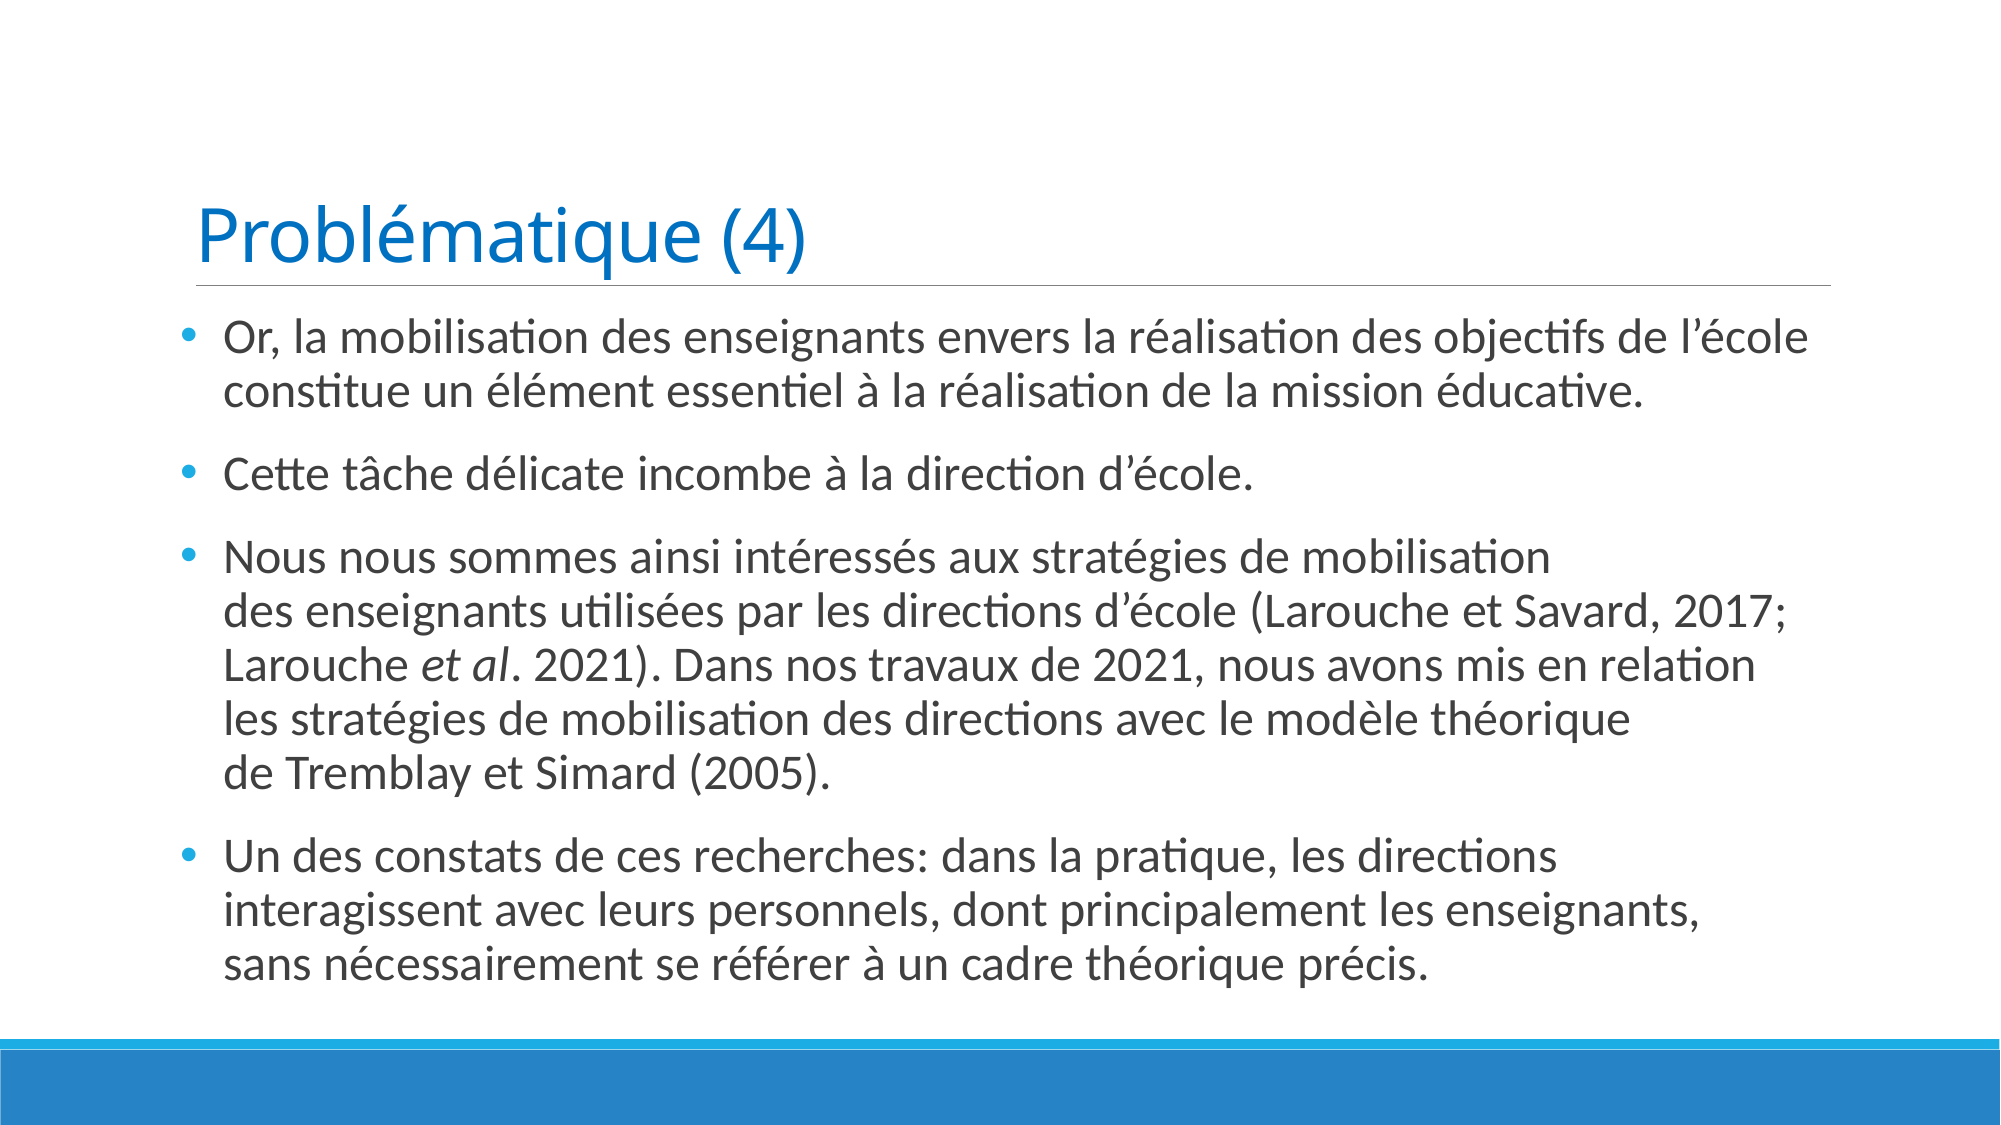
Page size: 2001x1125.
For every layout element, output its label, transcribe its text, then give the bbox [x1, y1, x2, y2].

title Problématique (4) [179, 47, 1830, 285]
list Or, la mobilisation des enseignants envers la réalisation des objectifs de l’école constitue un élément essentiel à la réalisation de la mission éducative. Cette tâche délicate incombe à la direction d’école. Nous nous sommes ainsi intéressés aux stratégies de mobilisation des enseignants utilisées par les directions d’école (Larouche et Savard, 2017; Larouche et al. 2021). Dans nos travaux de 2021, nous avons mis en relation les stratégies de mobilisation des directions avec le modèle théorique de Tremblay et Simard (2005). Un des constats de ces recherches: dans la pratique, les directions interagissent avec leurs personnels, dont principalement les enseignants, sans nécessairement se référer à un cadre théorique précis. [179, 302, 1830, 1022]
